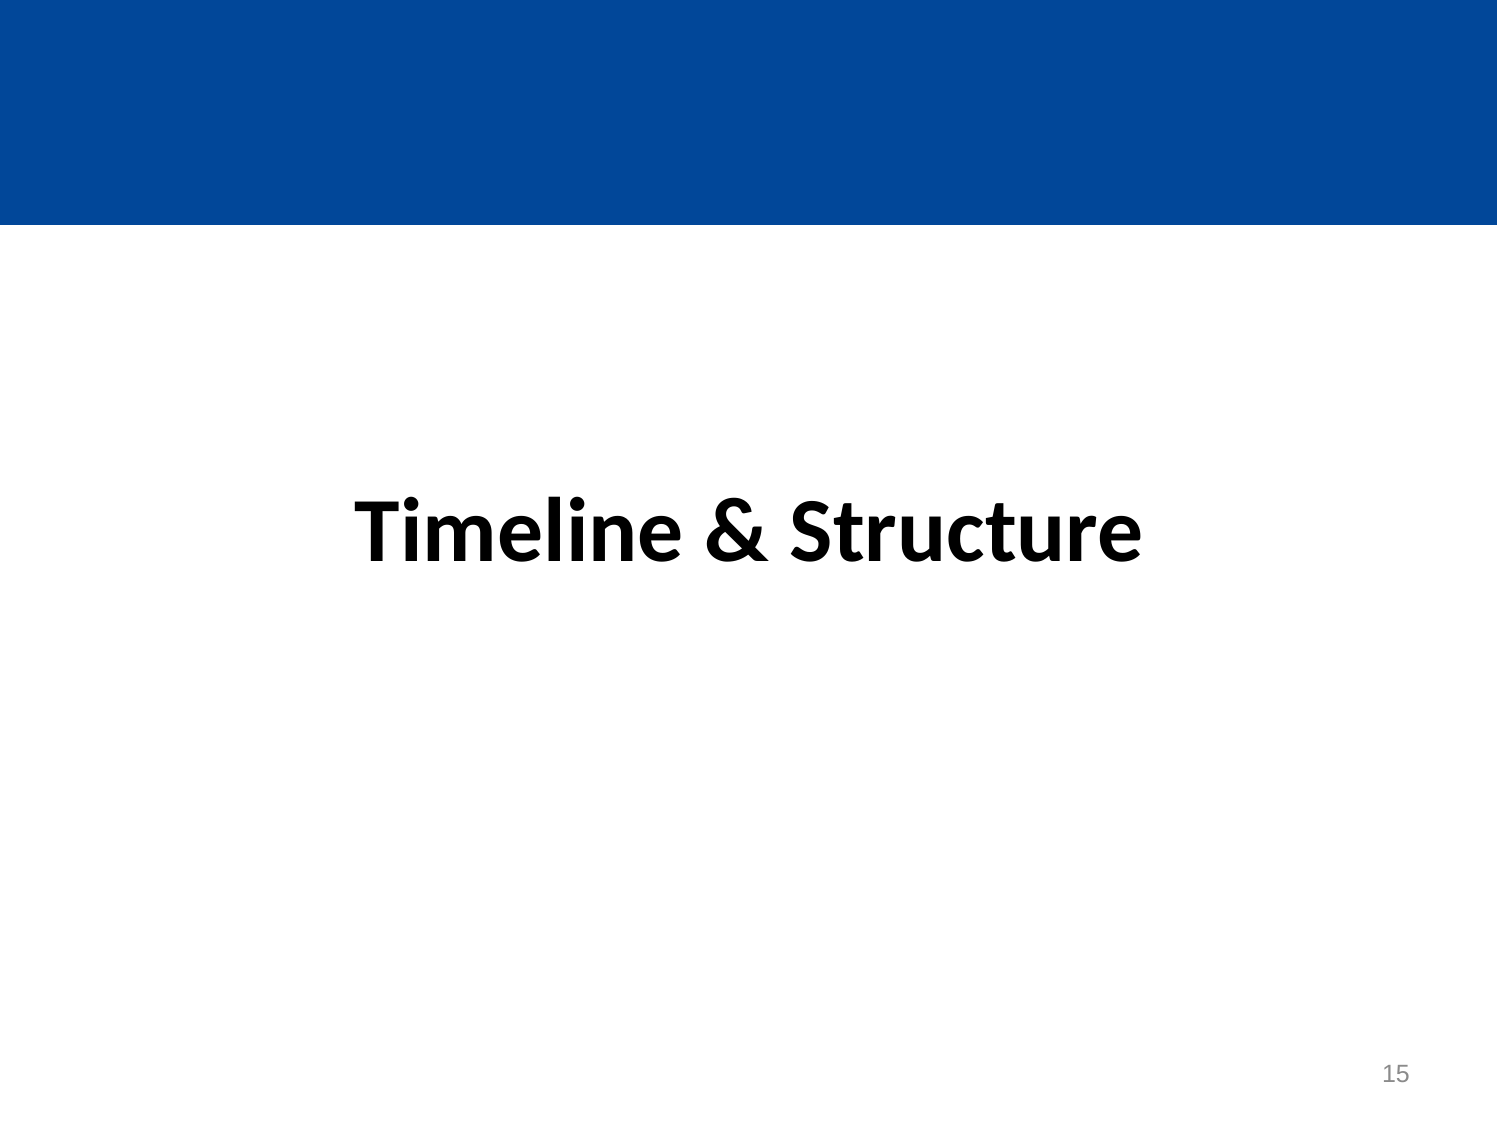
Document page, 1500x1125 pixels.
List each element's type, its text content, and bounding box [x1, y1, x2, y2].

slide_number 15 [1074, 1042, 1425, 1103]
text_box [0, 0, 1499, 227]
title Timeline & Structure [0, 450, 1500, 600]
